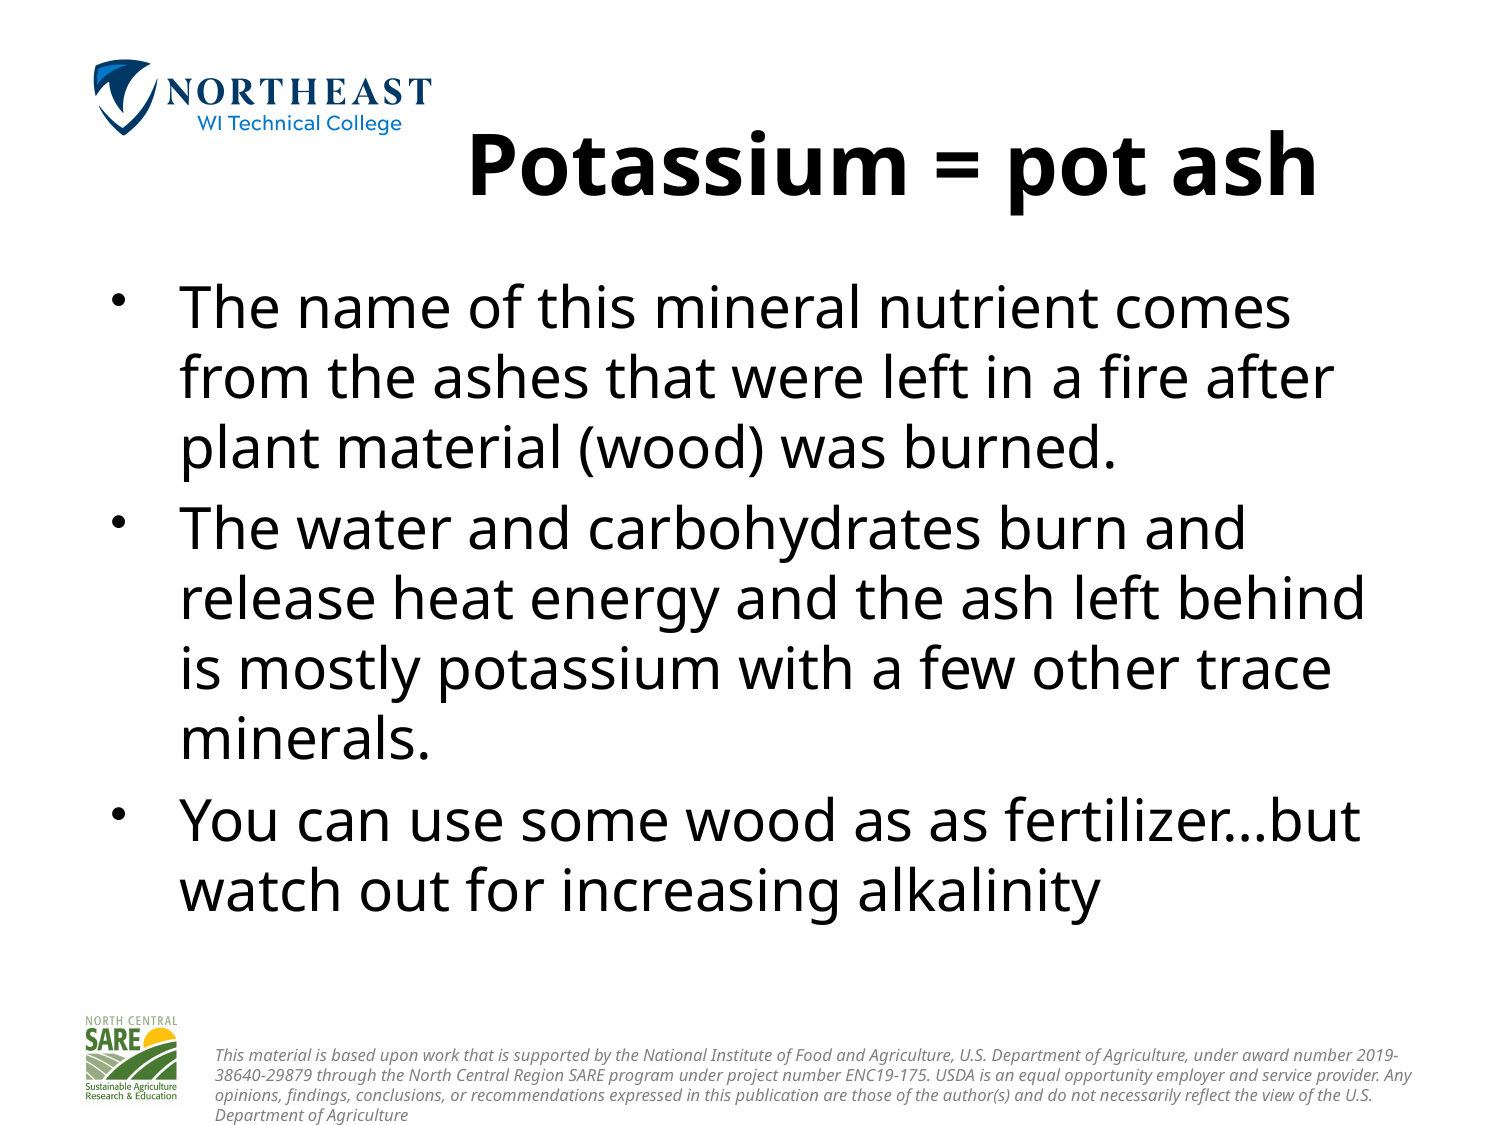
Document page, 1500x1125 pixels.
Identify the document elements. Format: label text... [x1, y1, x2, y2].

picture [75, 40, 450, 153]
title Potassium = pot ash [362, 88, 1425, 233]
list The name of this mineral nutrient comes from the ashes that were left in a fire after plant material (wood) was burned. The water and carbohydrates burn and release heat energy and the ash left behind is mostly potassium with a few other trace minerals. You can use some wood as as fertilizer…but watch out for increasing alkalinity [75, 262, 1425, 1035]
picture [75, 1035, 188, 1110]
